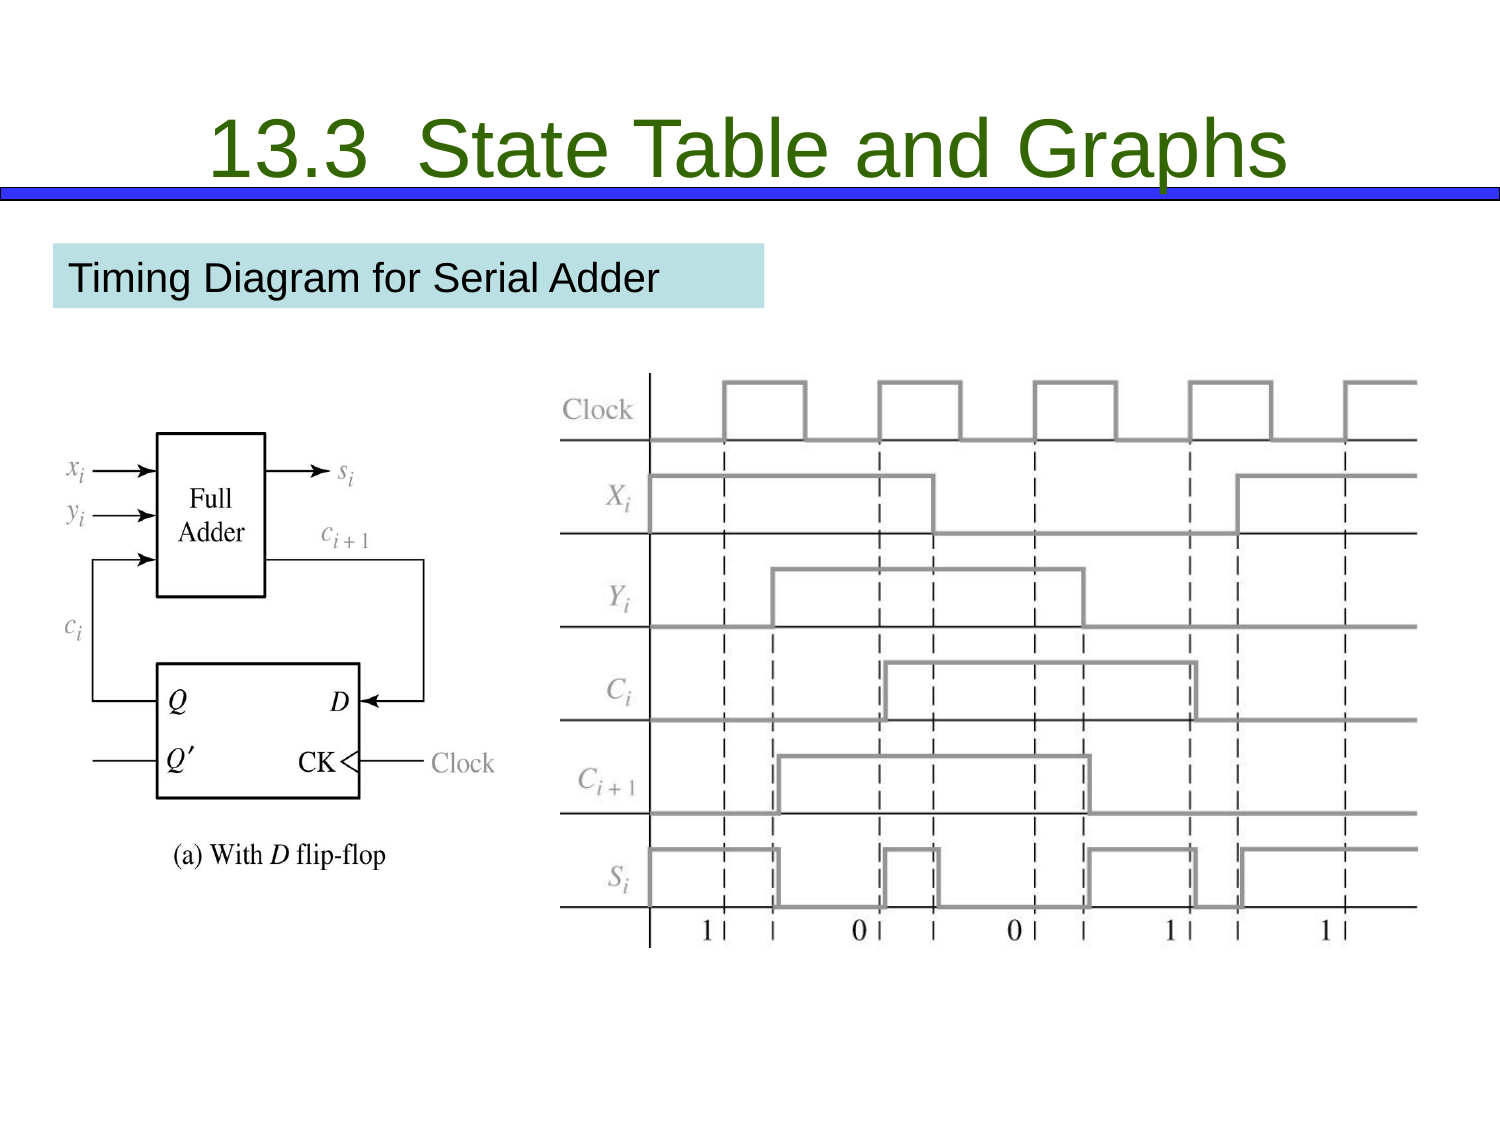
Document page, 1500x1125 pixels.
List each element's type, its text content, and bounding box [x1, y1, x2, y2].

title 13.3 State Table and Graphs [62, 50, 1436, 238]
picture [560, 373, 1418, 948]
picture [64, 432, 495, 870]
text_box Timing Diagram for Serial Adder [53, 243, 765, 309]
